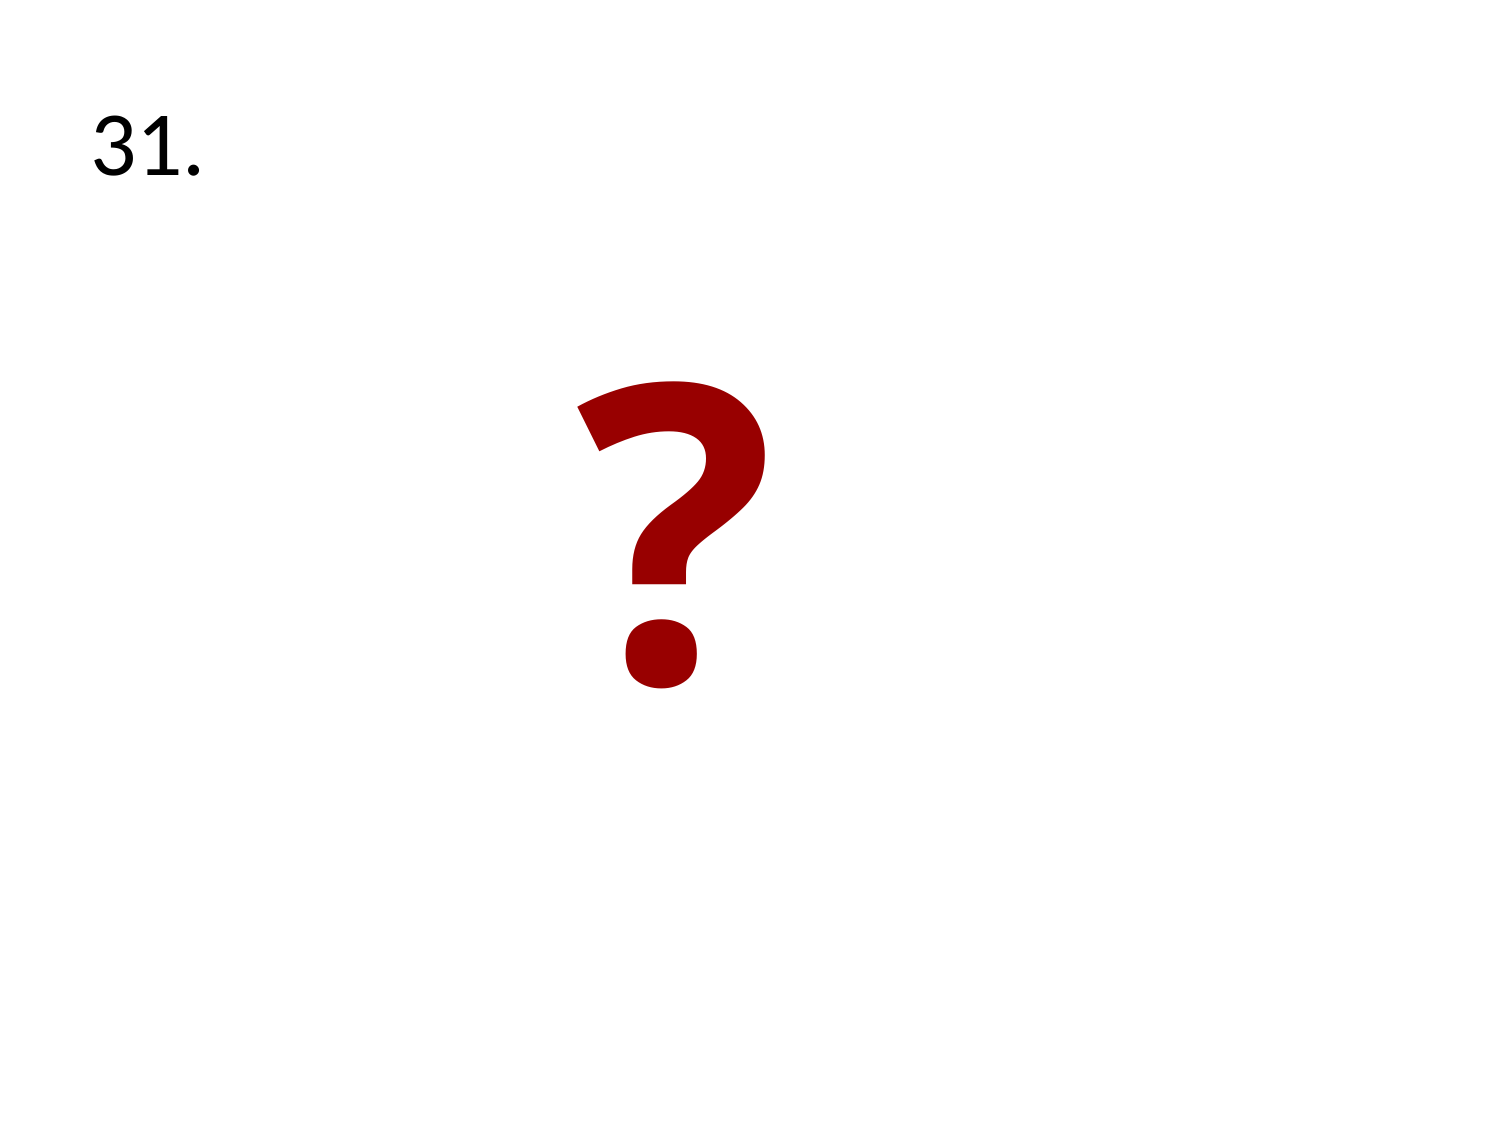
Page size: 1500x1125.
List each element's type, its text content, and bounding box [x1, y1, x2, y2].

title 31. [75, 45, 1425, 233]
text_box ? [561, 259, 976, 774]
